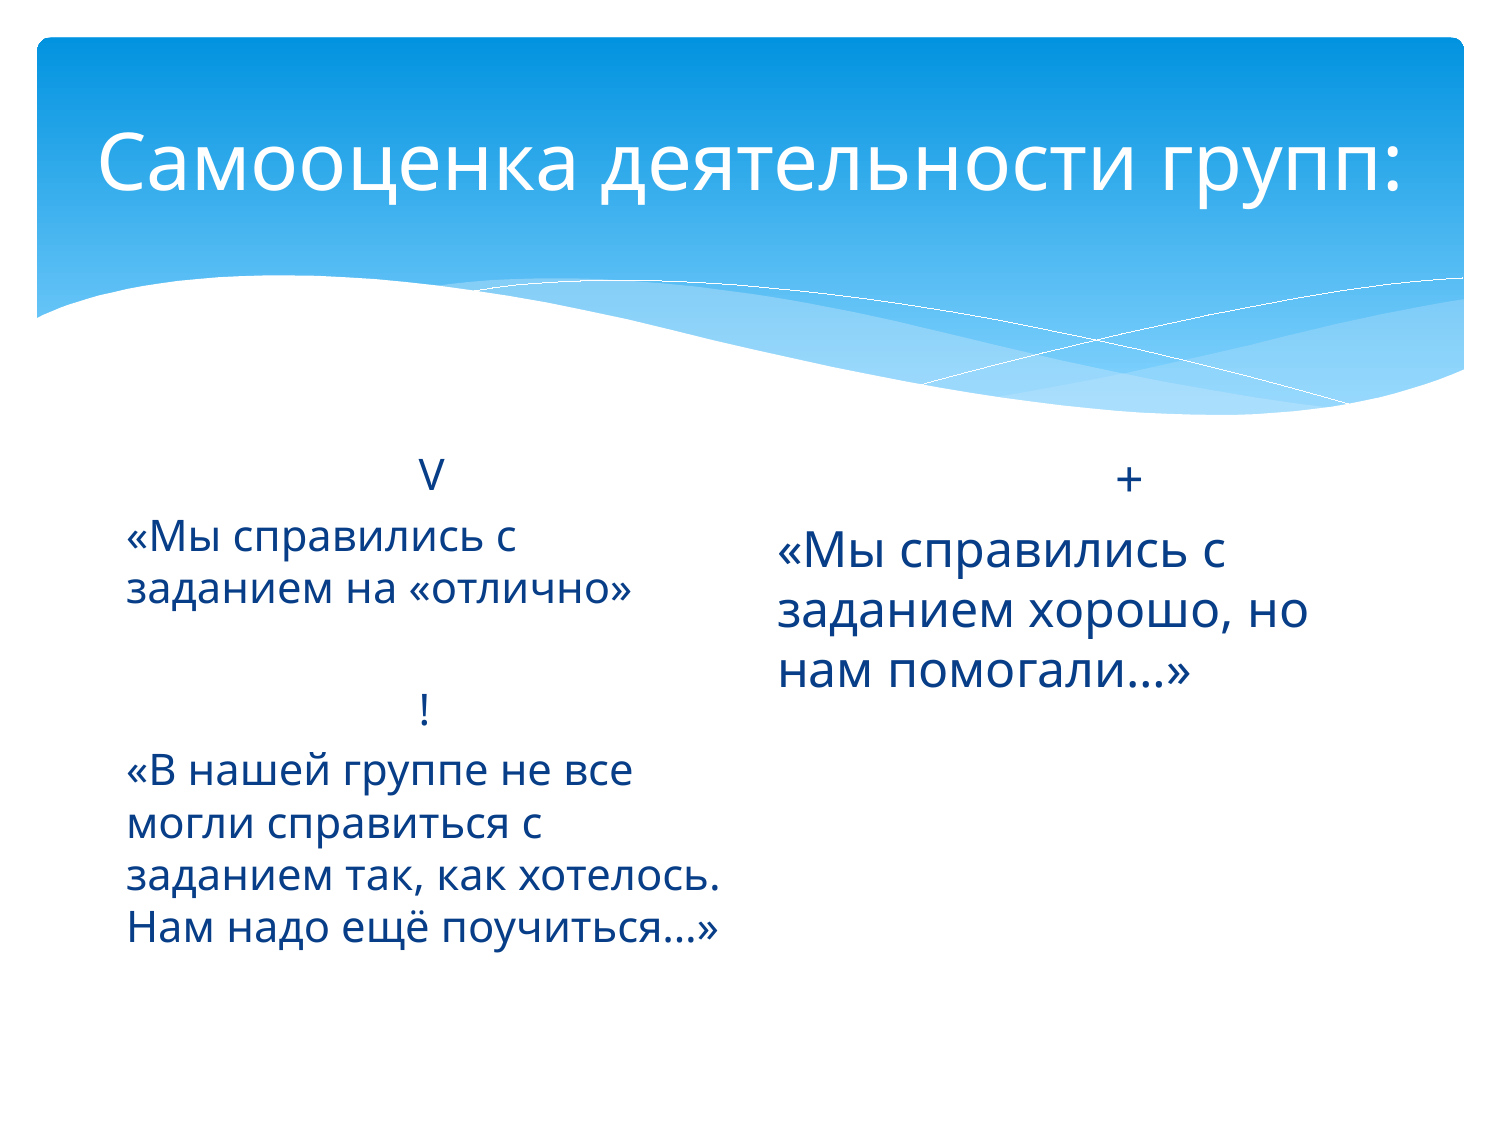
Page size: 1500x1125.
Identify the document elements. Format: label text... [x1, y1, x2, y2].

list V «Мы справились с заданием на «отлично» ! «В нашей группе не все могли справиться с заданием так, как хотелось. Нам надо ещё поучиться…» [111, 439, 738, 1005]
list + «Мы справились с заданием хорошо, но нам помогали…» [761, 439, 1389, 1005]
title Самооценка деятельности групп: [75, 55, 1425, 261]
